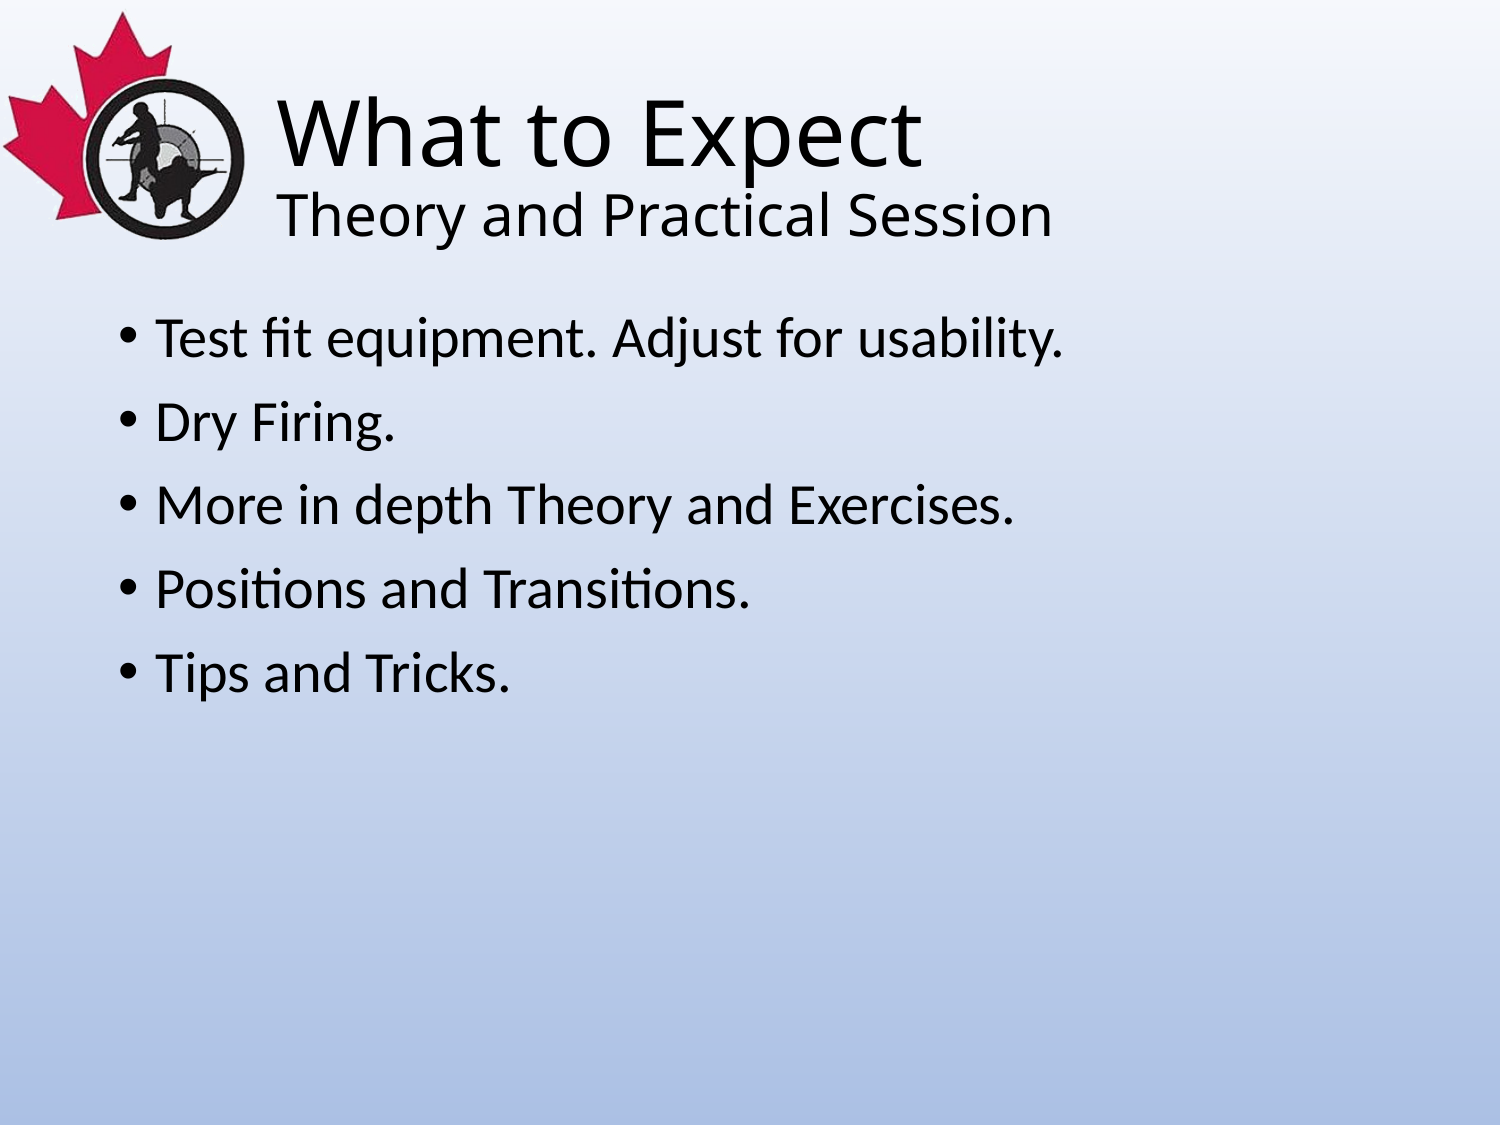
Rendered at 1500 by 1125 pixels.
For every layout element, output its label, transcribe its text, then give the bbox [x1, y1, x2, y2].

picture [0, 0, 297, 257]
title What to Expect Theory and Practical Session [261, 59, 1397, 278]
list Test fit equipment. Adjust for usability. Dry Firing. More in depth Theory and Exercises. Positions and Transitions. Tips and Tricks. [103, 299, 1397, 1014]
